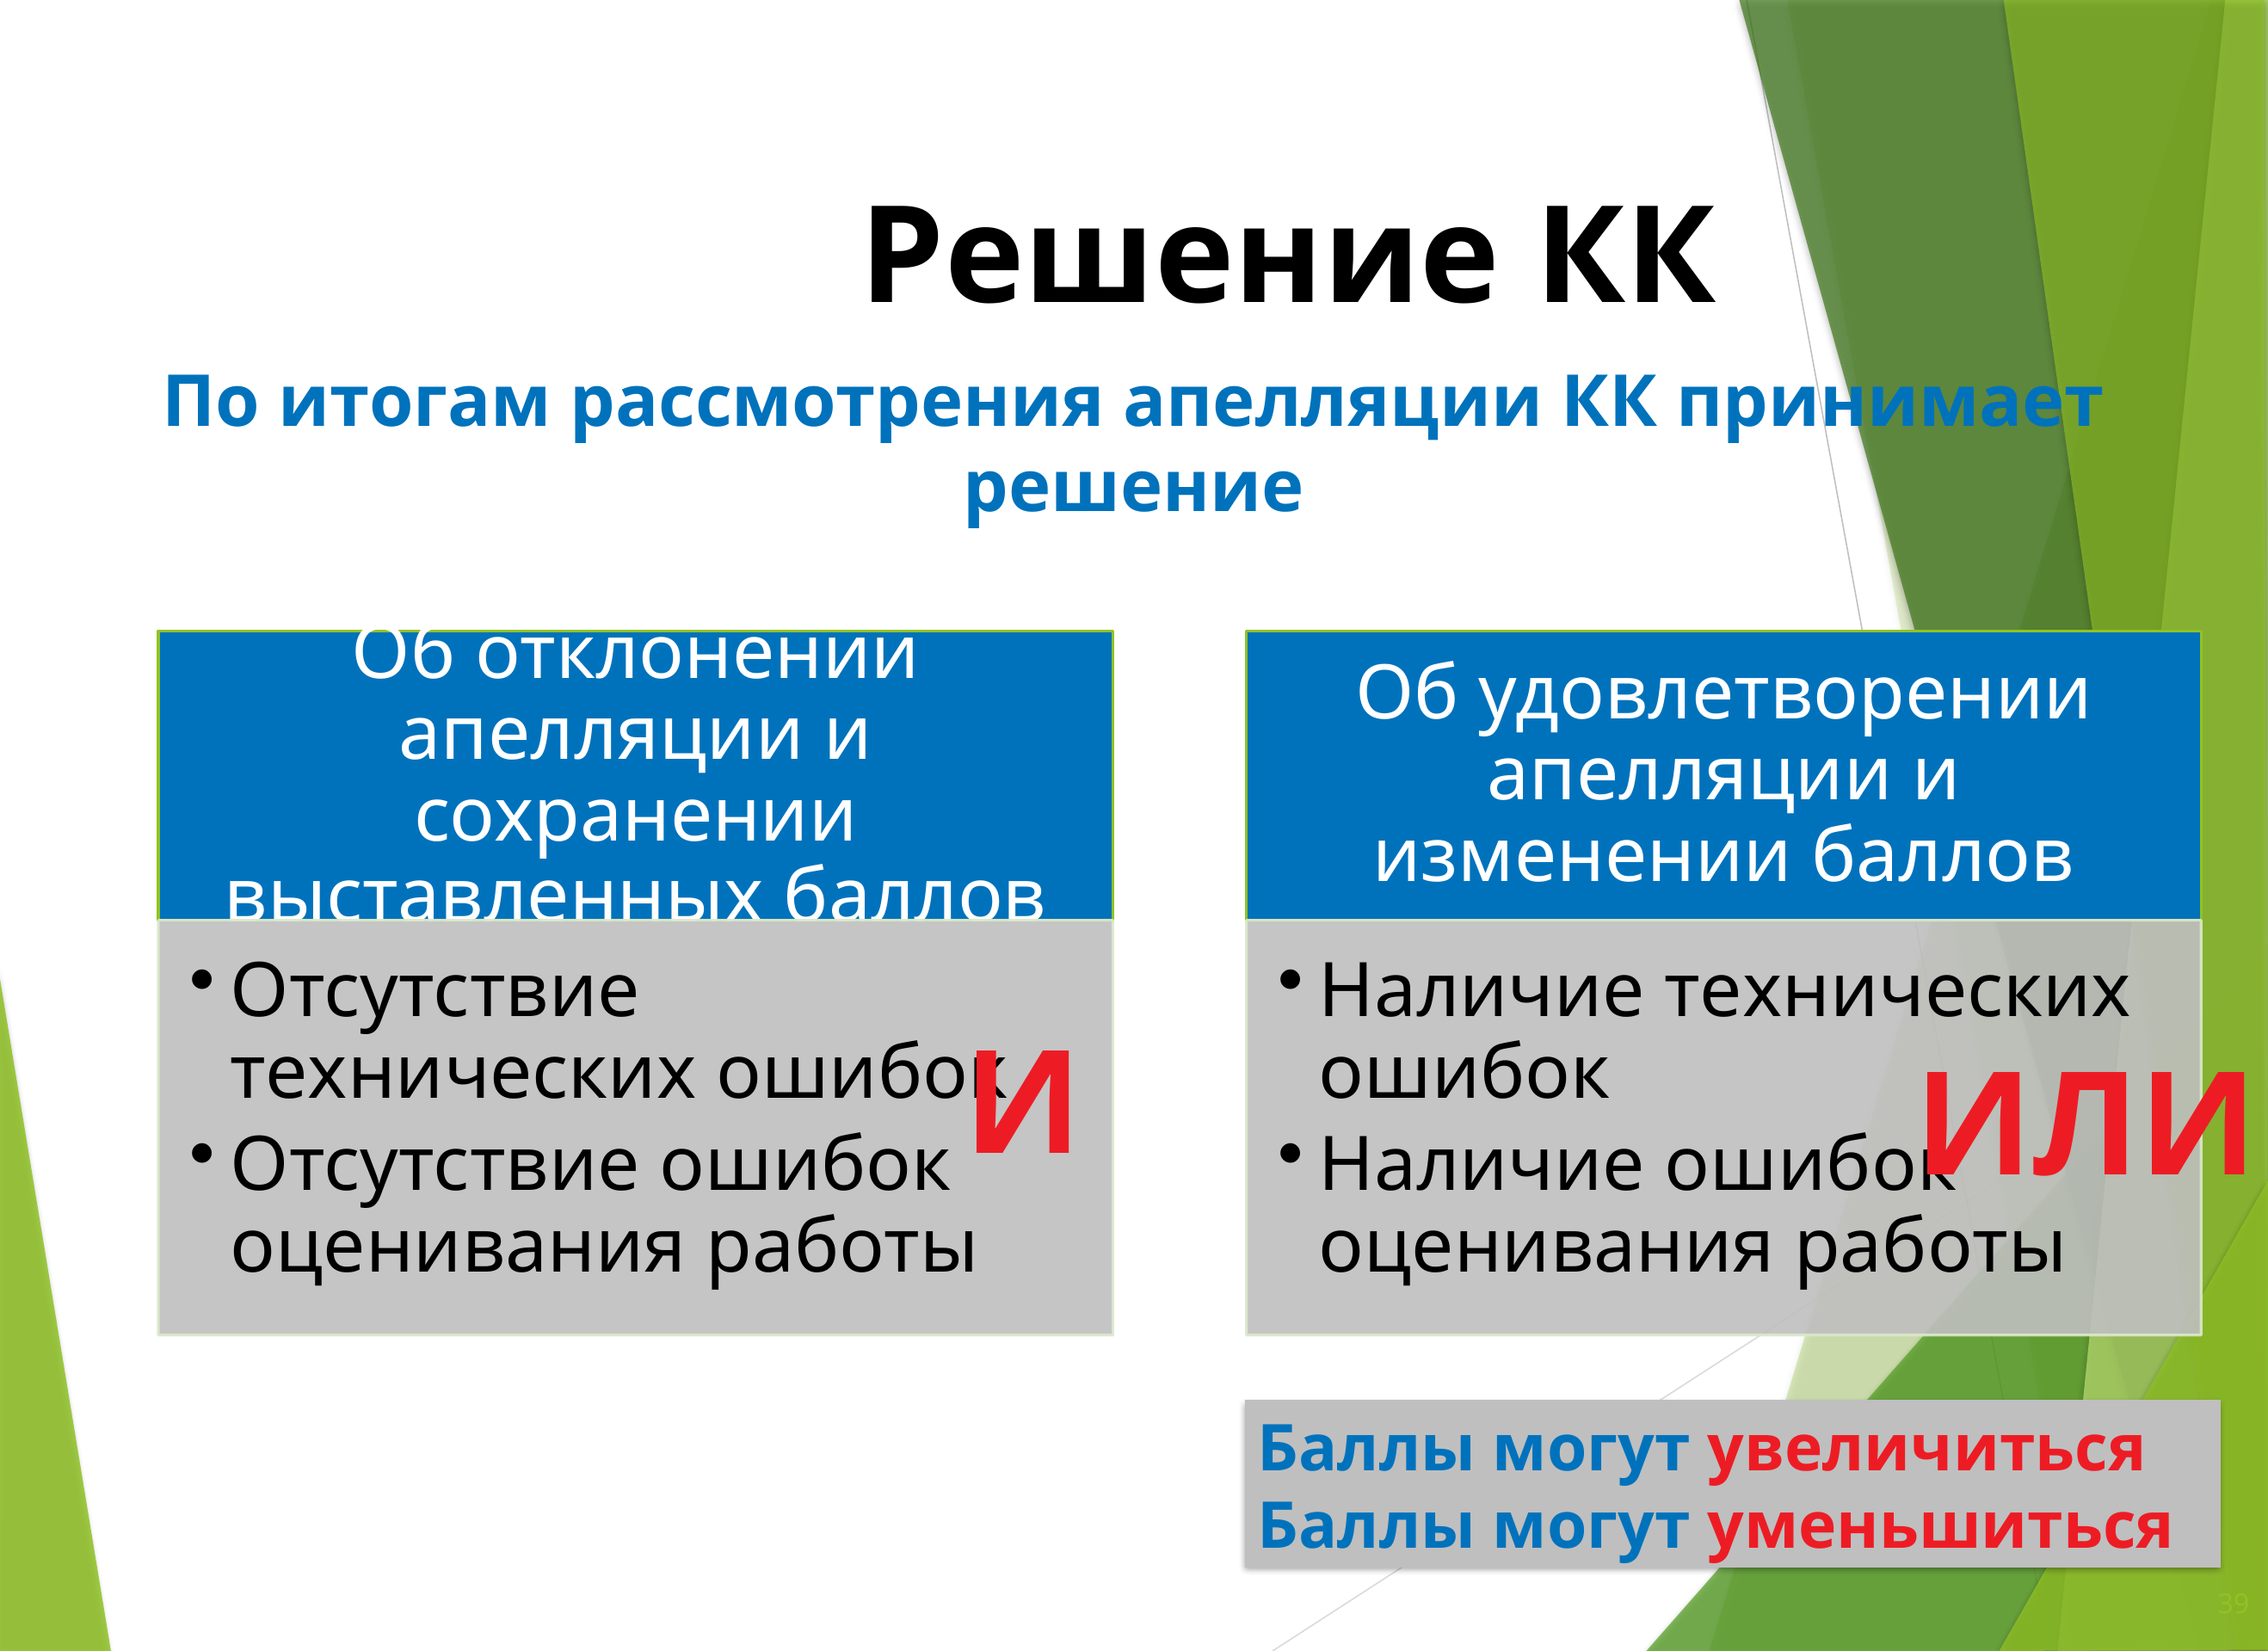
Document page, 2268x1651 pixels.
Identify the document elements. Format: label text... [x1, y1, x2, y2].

text_box По итогам рассмотрения апелляции КК принимает решение [113, 348, 2155, 1438]
text_box ИЛИ [2208, 1025, 2268, 1211]
slide_number 39 [1733, 1561, 2263, 1649]
text_box Баллы могут увеличиться Баллы могут уменьшиться [1245, 1400, 2221, 1568]
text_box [157, 591, 2202, 1375]
text_box Решение КК [422, 161, 2155, 348]
